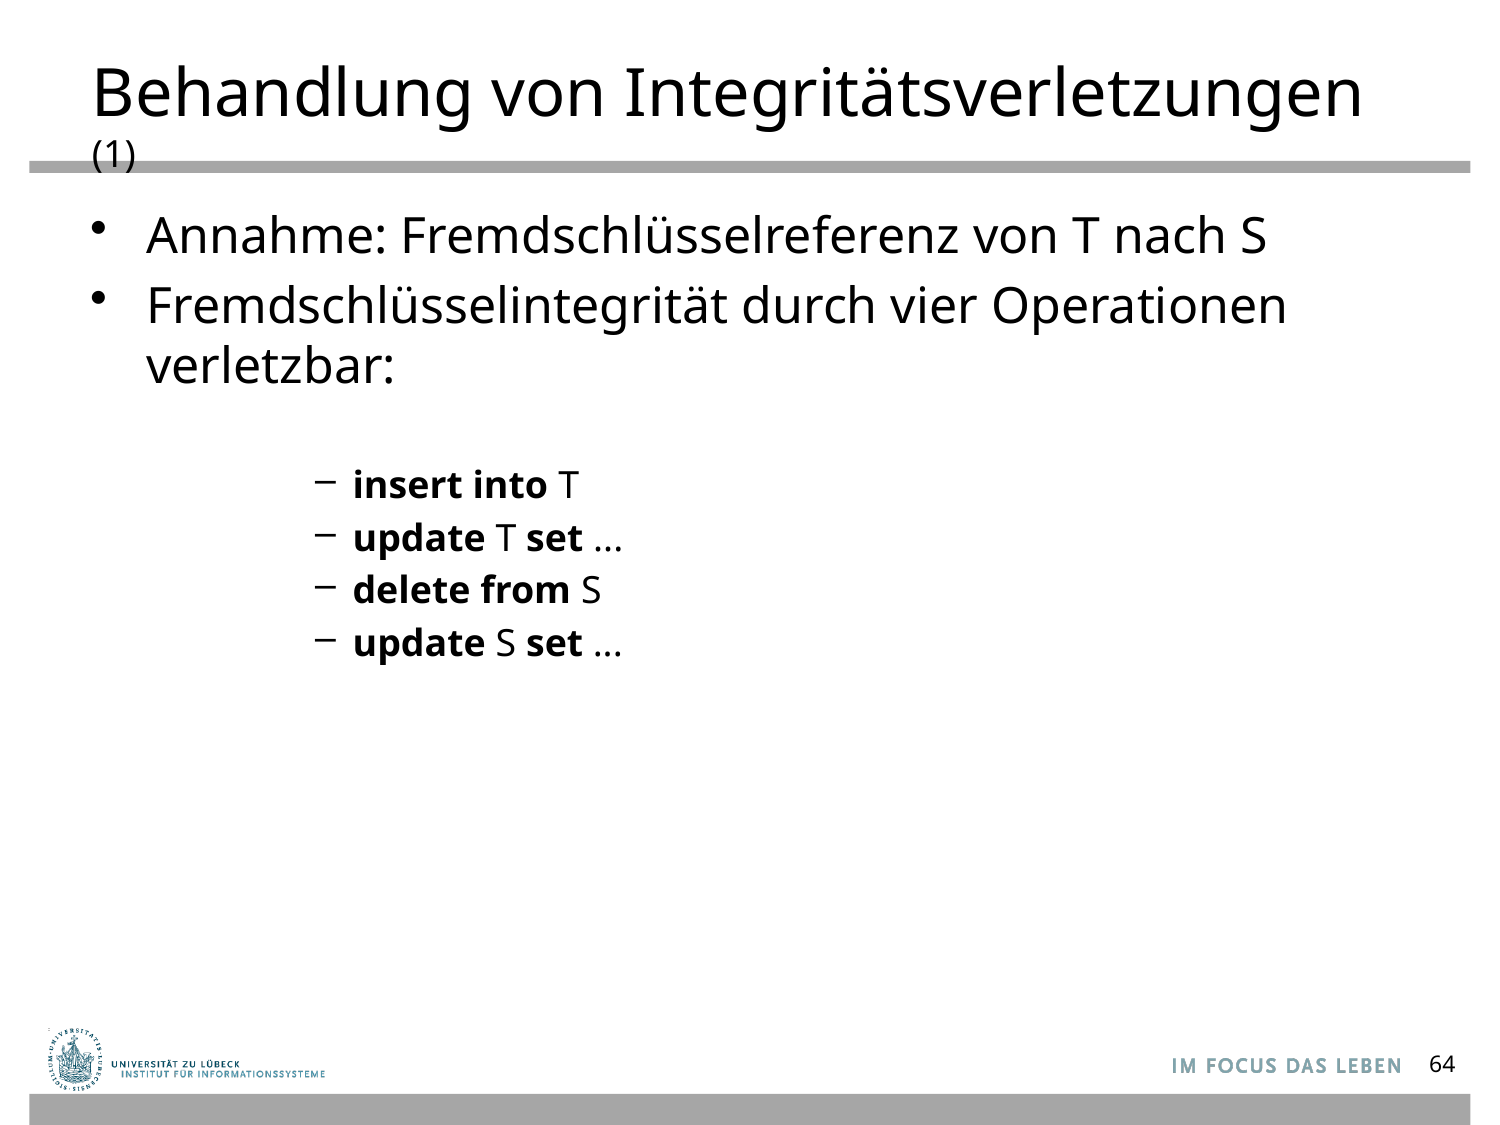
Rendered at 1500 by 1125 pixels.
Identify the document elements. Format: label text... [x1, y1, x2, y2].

list Annahme: Fremdschlüsselreferenz von T nach S Fremdschlüsselintegrität durch vier Operationen verletzbar: insert into T update T set ... delete from S update S set ... [75, 196, 1425, 1012]
slide_number 64 [1305, 1050, 1471, 1083]
title Behandlung von Integritätsverletzungen (1) [76, 42, 1427, 126]
picture [1173, 1058, 1305, 1073]
